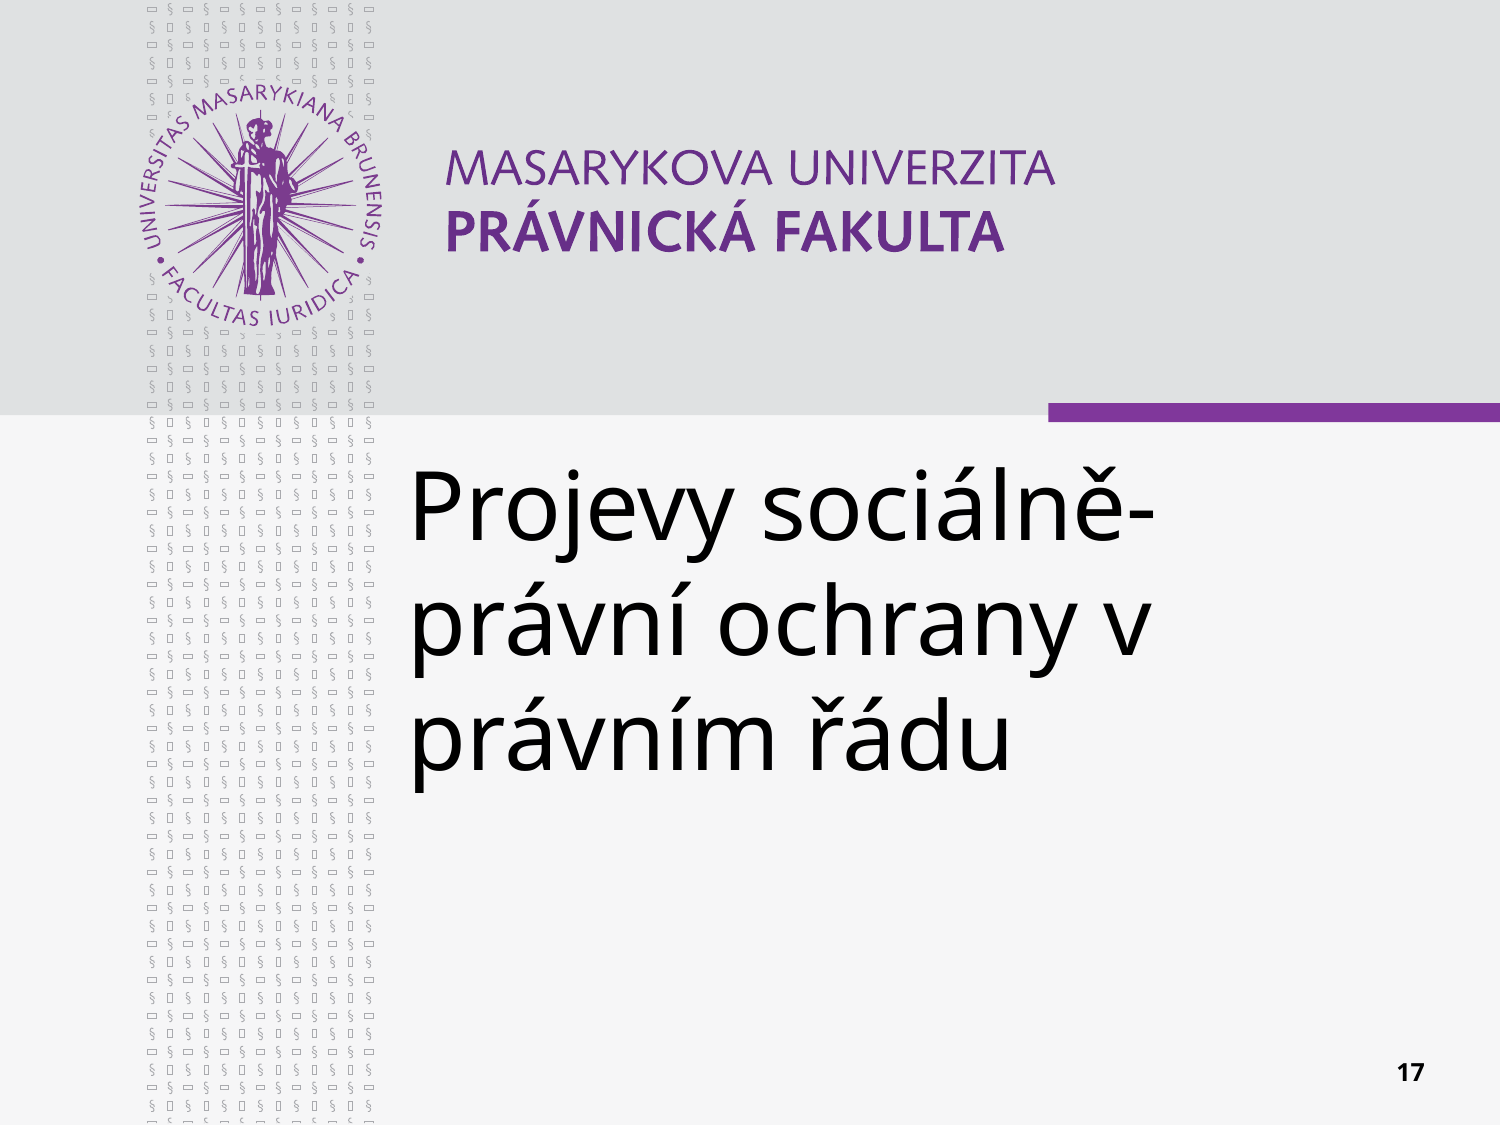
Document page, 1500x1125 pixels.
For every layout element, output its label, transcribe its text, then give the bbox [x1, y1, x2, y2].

title Projevy sociálně-právní ochrany v právním řádu [407, 444, 1387, 835]
slide_number 17 [1316, 1056, 1425, 1103]
